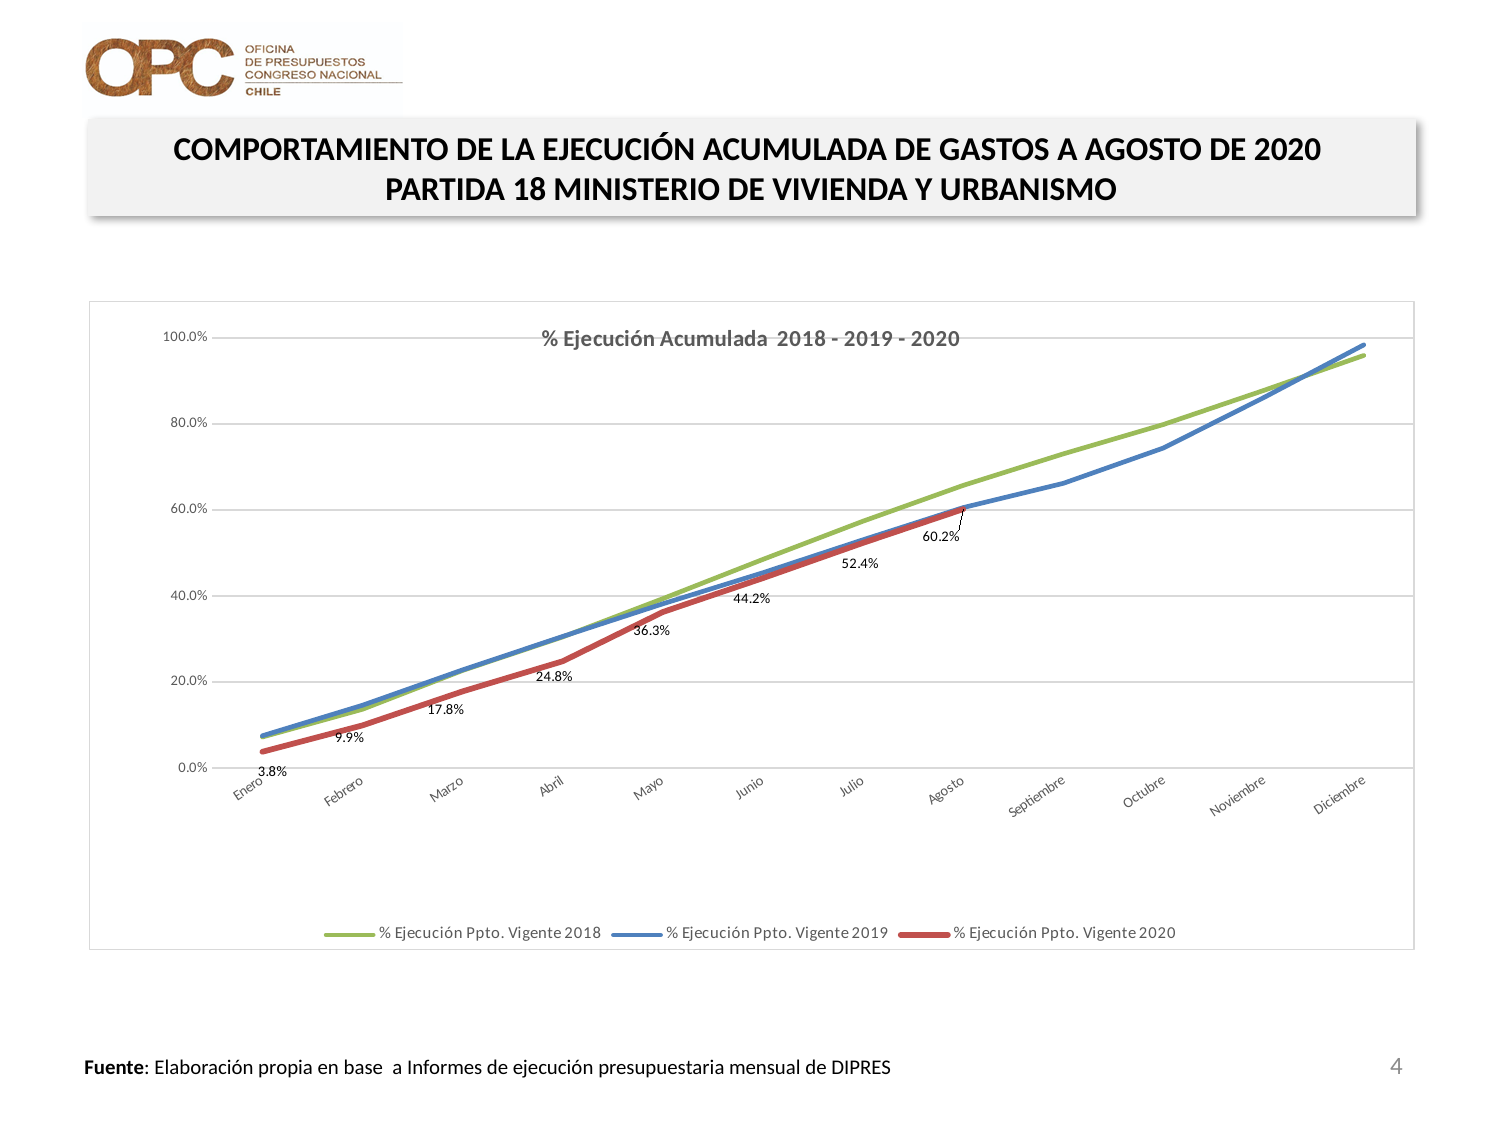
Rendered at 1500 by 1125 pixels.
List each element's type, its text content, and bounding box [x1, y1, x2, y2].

picture [82, 22, 403, 118]
chart [88, 300, 1415, 951]
text_box COMPORTAMIENTO DE LA EJECUCIÓN ACUMULADA DE GASTOS A AGOSTO DE 2020 PARTIDA 18 MINISTERIO DE VIVIENDA Y URBANISMO [88, 119, 1415, 216]
slide_number 4 [1067, 1035, 1418, 1095]
